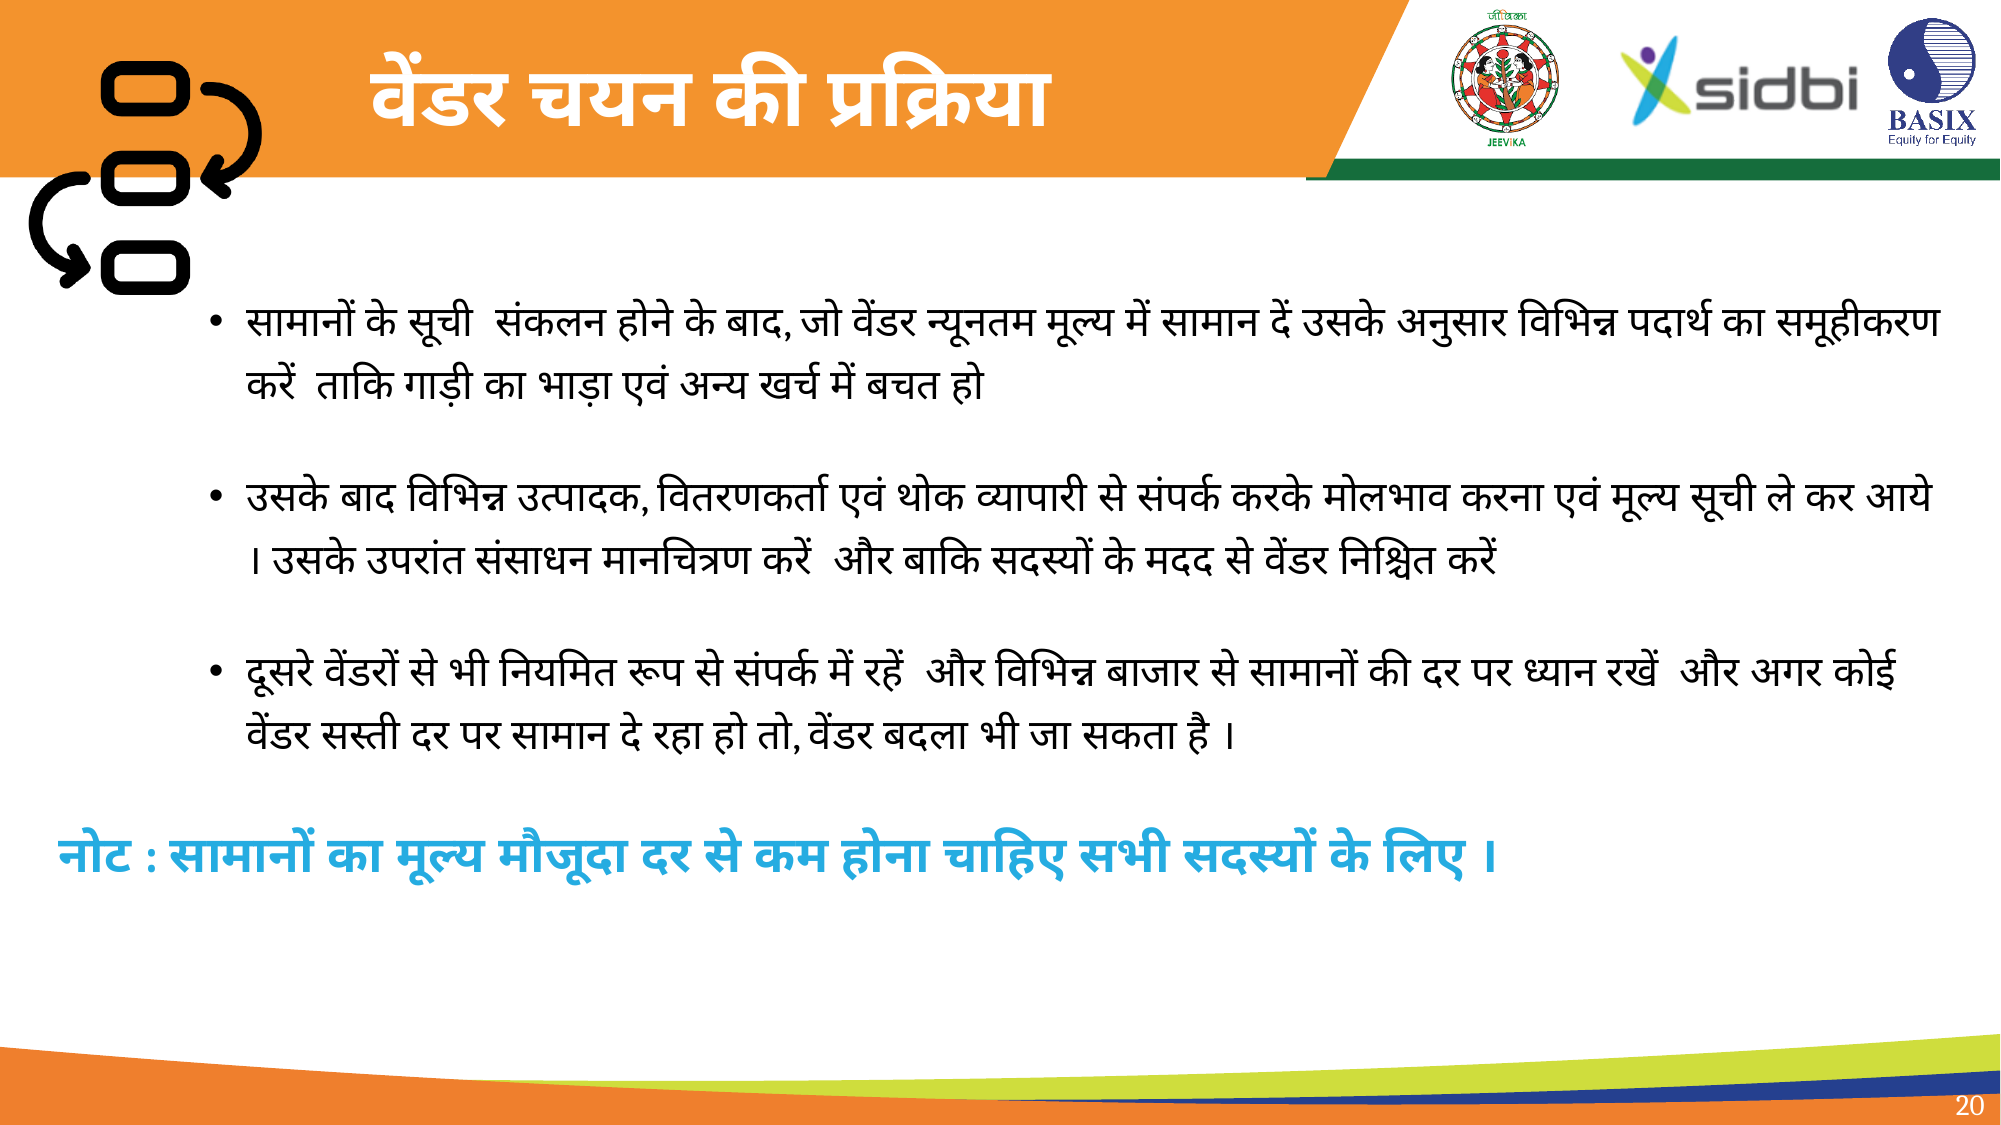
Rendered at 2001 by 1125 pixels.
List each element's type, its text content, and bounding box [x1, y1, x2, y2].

title वेंडर चयन की प्रक्रिया [355, 41, 1225, 158]
picture [1444, 5, 1566, 152]
list सामानों के सूची संकलन होने के बाद, जो वेंडर न्यूनतम मूल्य में सामान दें उसके अनुसार विभिन्न पदार्थ का समूहीकरण करें ताकि गाड़ी का भाड़ा एवं अन्य खर्च में बचत हो उसके बाद विभिन्न उत्पादक, वितरणकर्ता एवं थोक व्यापारी से संपर्क करके मोलभाव करना एवं मूल्य सूची ले कर आये । उसके उपरांत संसाधन मानचित्रण करें और बाकि सदस्यों के मदद से वेंडर निश्चित करें दूसरे वेंडरों से भी नियमित रूप से संपर्क में रहें और विभिन्न बाजार से सामानों की दर पर ध्यान रखें और अगर कोई वेंडर सस्ती दर पर सामान दे रहा हो तो, वेंडर बदला भी जा सकता है । नोट : सामानों का मूल्य मौजूदा दर से कम होना चाहिए सभी सदस्यों के लिए । [44, 275, 1966, 1104]
picture [26, 61, 267, 299]
picture [1888, 18, 1976, 146]
slide_number 20 [1932, 1076, 2000, 1125]
picture [1611, 23, 1877, 141]
